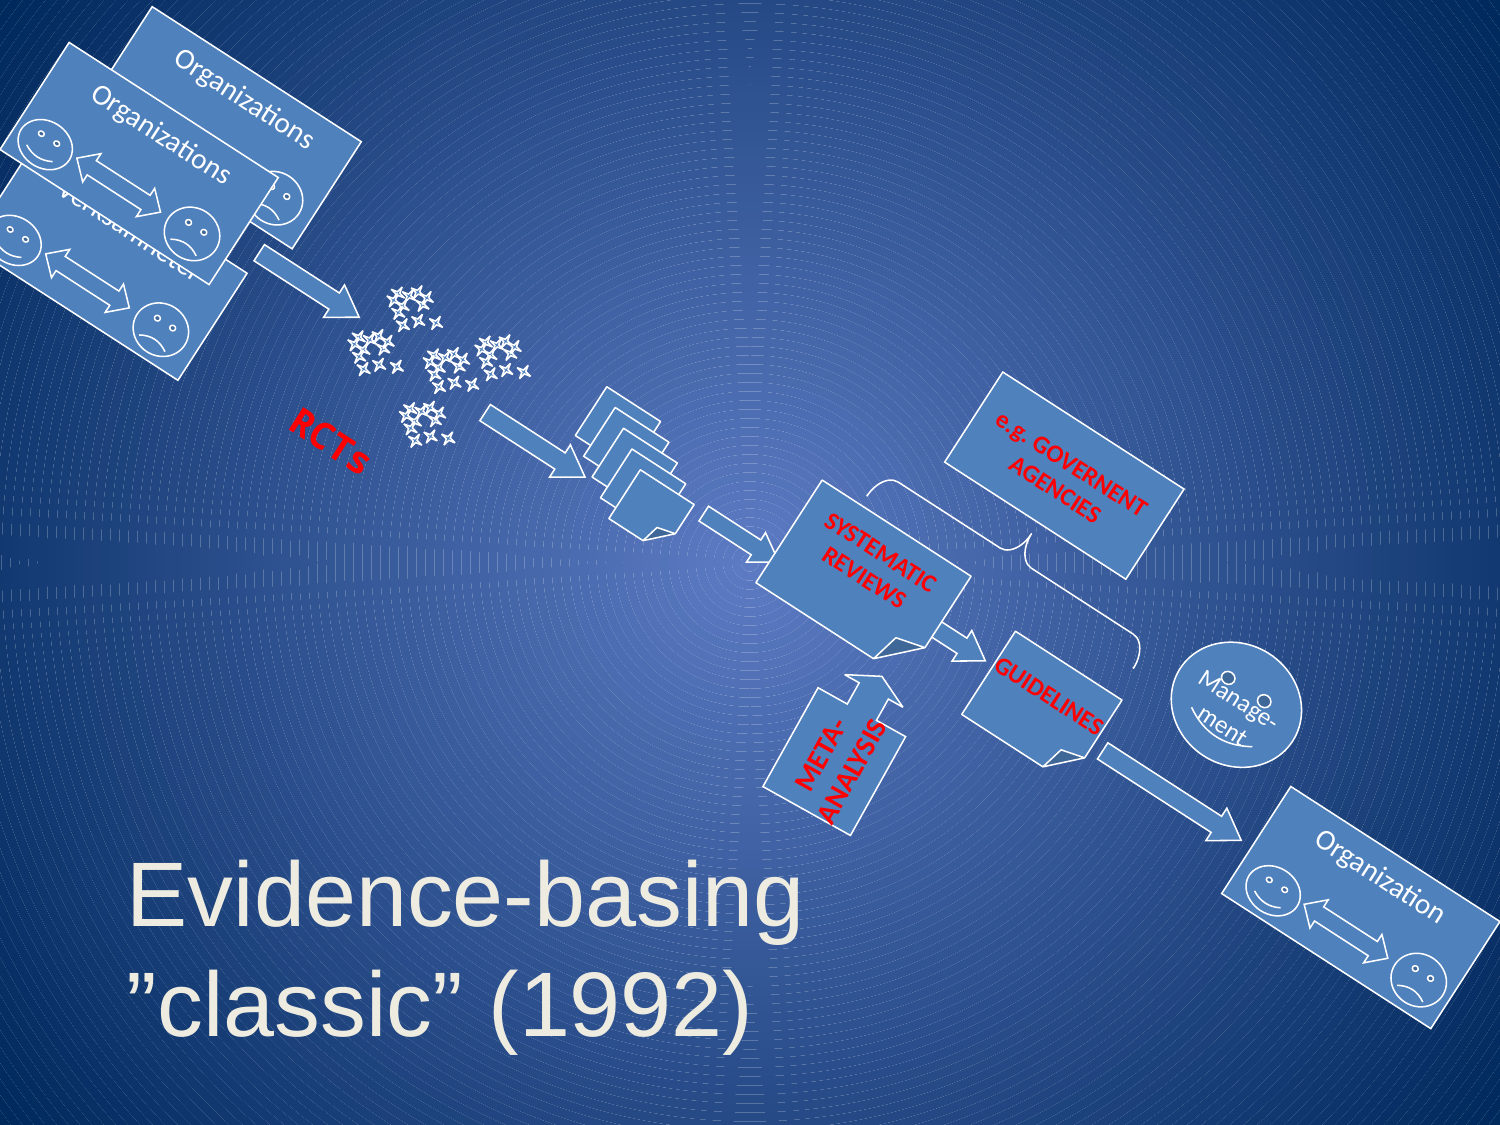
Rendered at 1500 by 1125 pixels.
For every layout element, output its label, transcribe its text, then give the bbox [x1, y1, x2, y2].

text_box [97, 63, 347, 225]
text_box GUIDELINES [961, 631, 1122, 767]
text_box [76, 155, 92, 182]
text_box [1304, 899, 1388, 963]
text_box Organizations [0, 42, 100, 193]
text_box Organization [1221, 786, 1500, 1029]
text_box [18, 119, 73, 170]
text_box [1246, 865, 1301, 916]
text_box e.g. GOVERNENT AGENCIES [944, 372, 1185, 580]
text_box [866, 480, 1140, 669]
text_box [1390, 953, 1447, 1007]
text_box [932, 622, 986, 662]
text_box Evidence-basing ”classic” (1992) [112, 87, 825, 1063]
text_box META- ANALYSIS [825, 674, 906, 836]
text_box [0, 195, 233, 357]
text_box SYSTEMATIC REVIEWS [825, 481, 972, 659]
text_box Manage- ment [1171, 642, 1302, 768]
text_box [1097, 742, 1242, 841]
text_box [565, 414, 704, 526]
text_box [343, 296, 518, 446]
